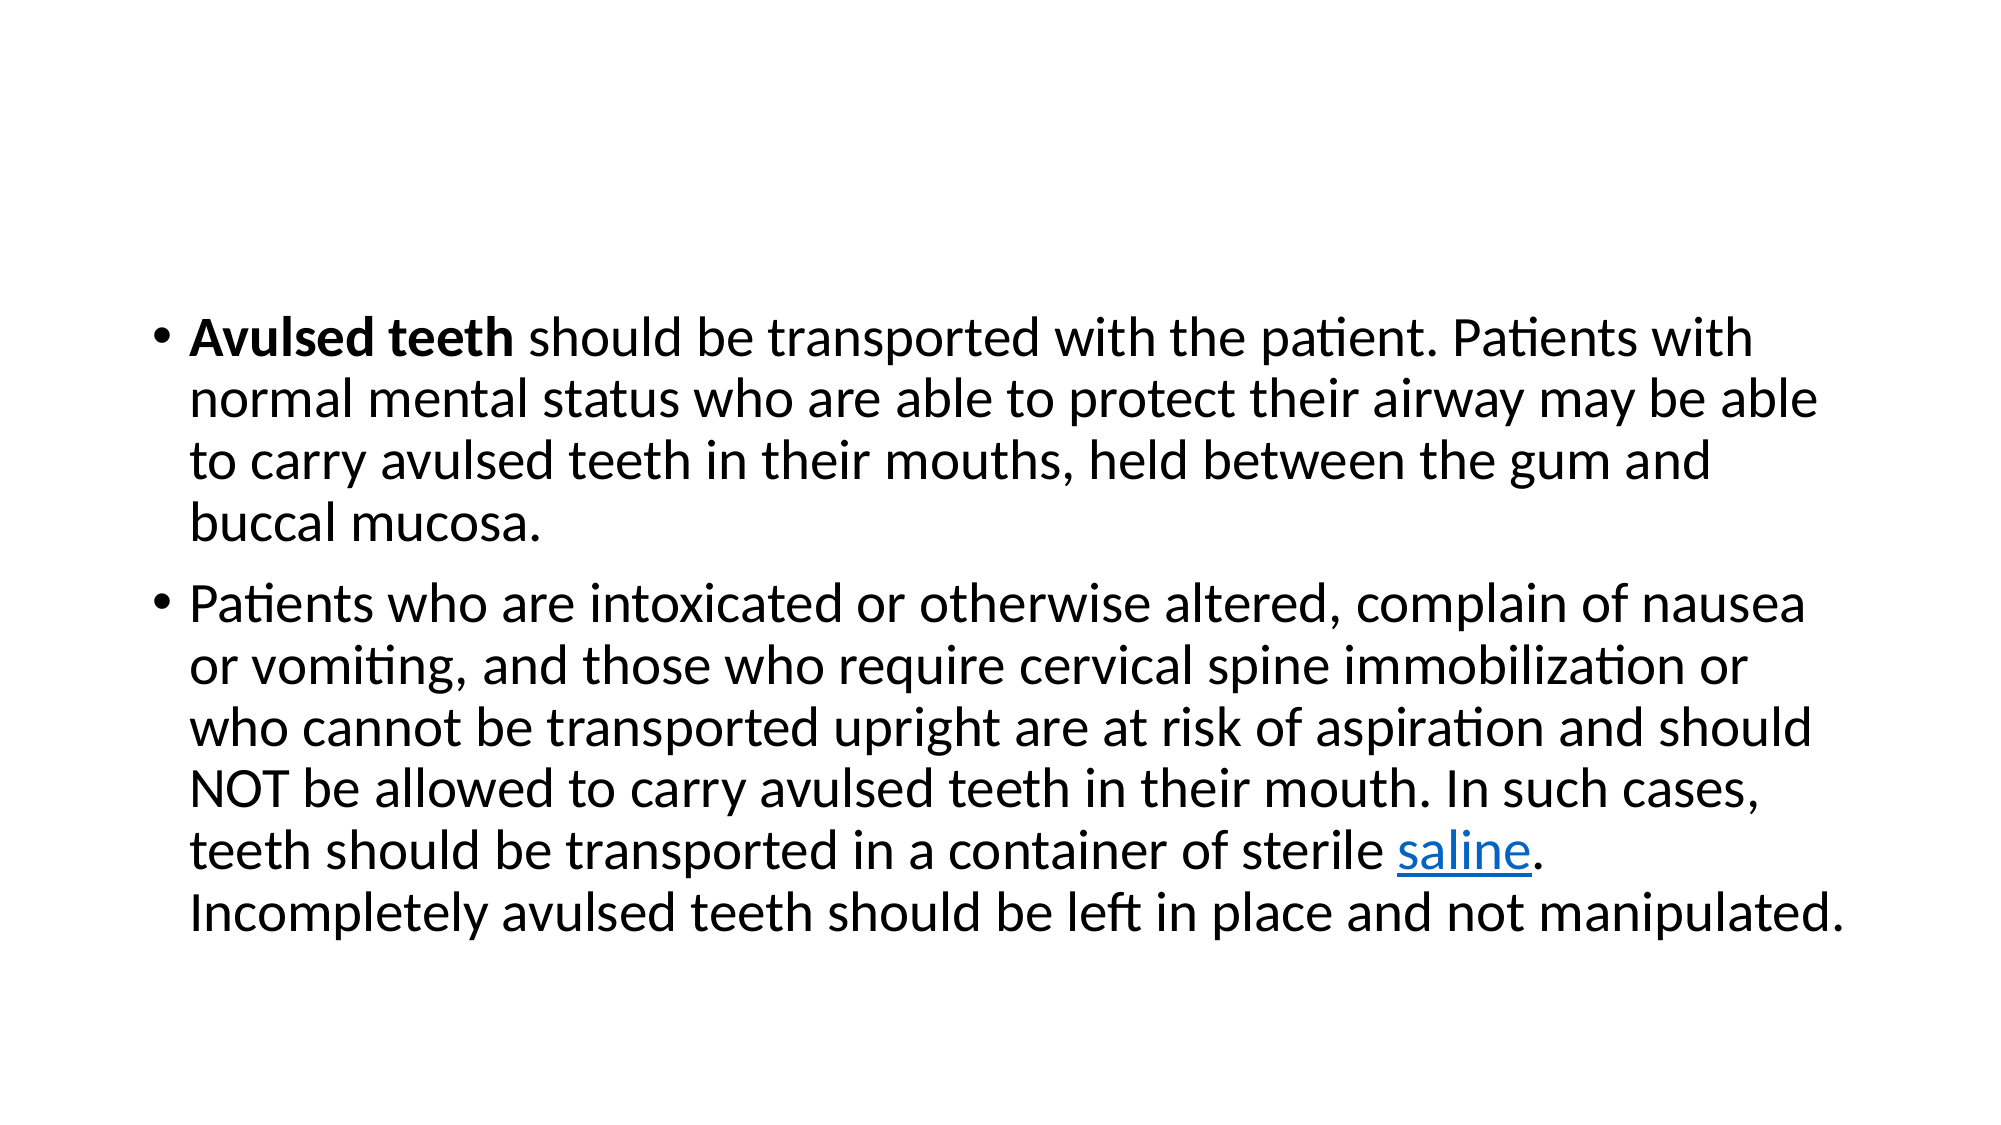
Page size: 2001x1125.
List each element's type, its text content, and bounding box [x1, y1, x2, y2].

list Avulsed teeth should be transported with the patient. Patients with normal mental status who are able to protect their airway may be able to carry avulsed teeth in their mouths, held between the gum and buccal mucosa. Patients who are intoxicated or otherwise altered, complain of nausea or vomiting, and those who require cervical spine immobilization or who cannot be transported upright are at risk of aspiration and should NOT be allowed to carry avulsed teeth in their mouth. In such cases, teeth should be transported in a container of sterile saline. Incompletely avulsed teeth should be left in place and not manipulated. [137, 299, 1863, 1014]
